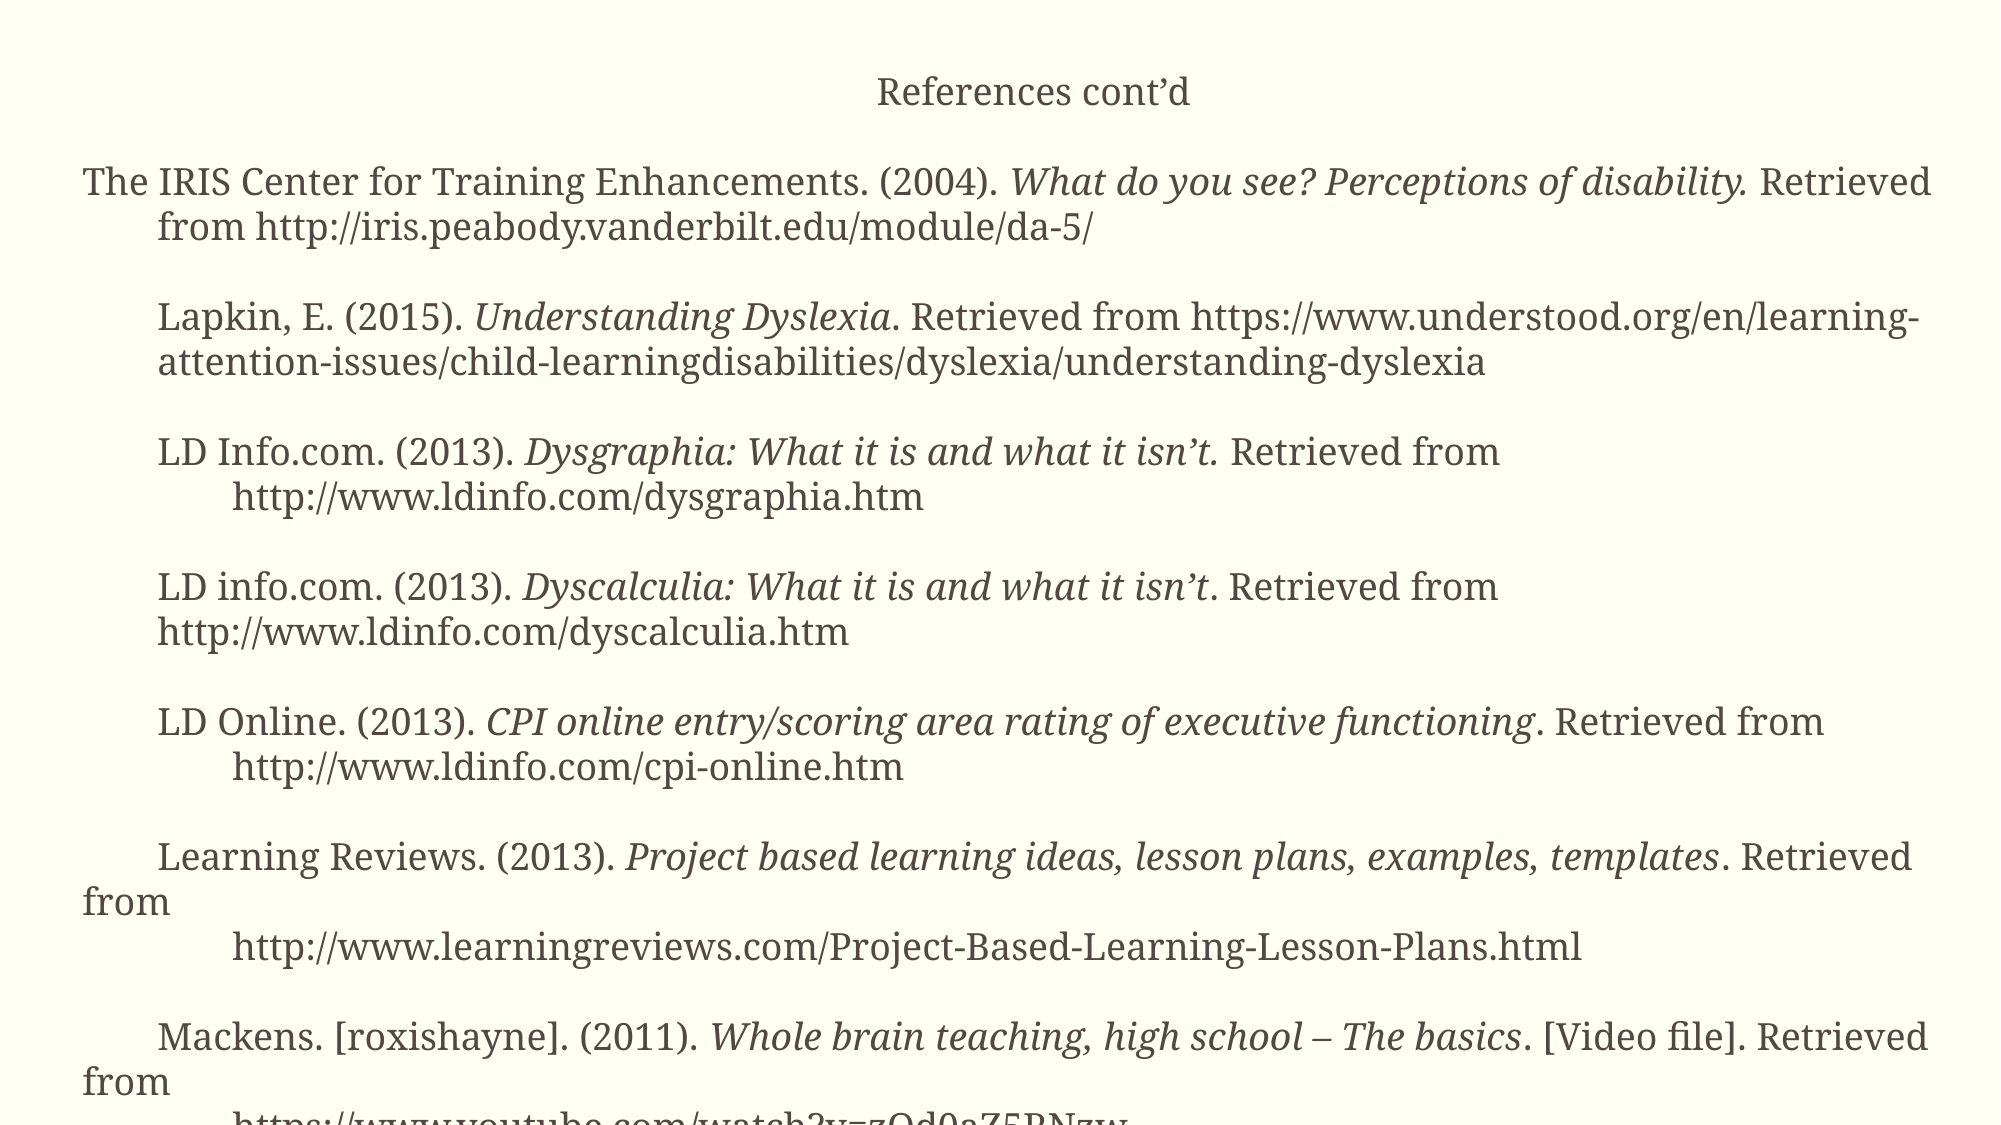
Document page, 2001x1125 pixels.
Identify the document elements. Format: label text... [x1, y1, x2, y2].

text_box References cont’d The IRIS Center for Training Enhancements. (2004). What do you see? Perceptions of disability. Retrieved from http://iris.peabody.vanderbilt.edu/module/da-5/ Lapkin, E. (2015). Understanding Dyslexia. Retrieved from https://www.understood.org/en/learning- attention-issues/child-learningdisabilities/dyslexia/understanding-dyslexia LD Info.com. (2013). Dysgraphia: What it is and what it isn’t. Retrieved from http://www.ldinfo.com/dysgraphia.htm LD info.com. (2013). Dyscalculia: What it is and what it isn’t. Retrieved from http://www.ldinfo.com/dyscalculia.htm LD Online. (2013). CPI online entry/scoring area rating of executive functioning. Retrieved from http://www.ldinfo.com/cpi-online.htm Learning Reviews. (2013). Project based learning ideas, lesson plans, examples, templates. Retrieved from http://www.learningreviews.com/Project-Based-Learning-Lesson-Plans.html Mackens. [roxishayne]. (2011). Whole brain teaching, high school – The basics. [Video file]. Retrieved from https://www.youtube.com/watch?v=zQd0aZ5RNzw [67, 60, 2000, 1125]
